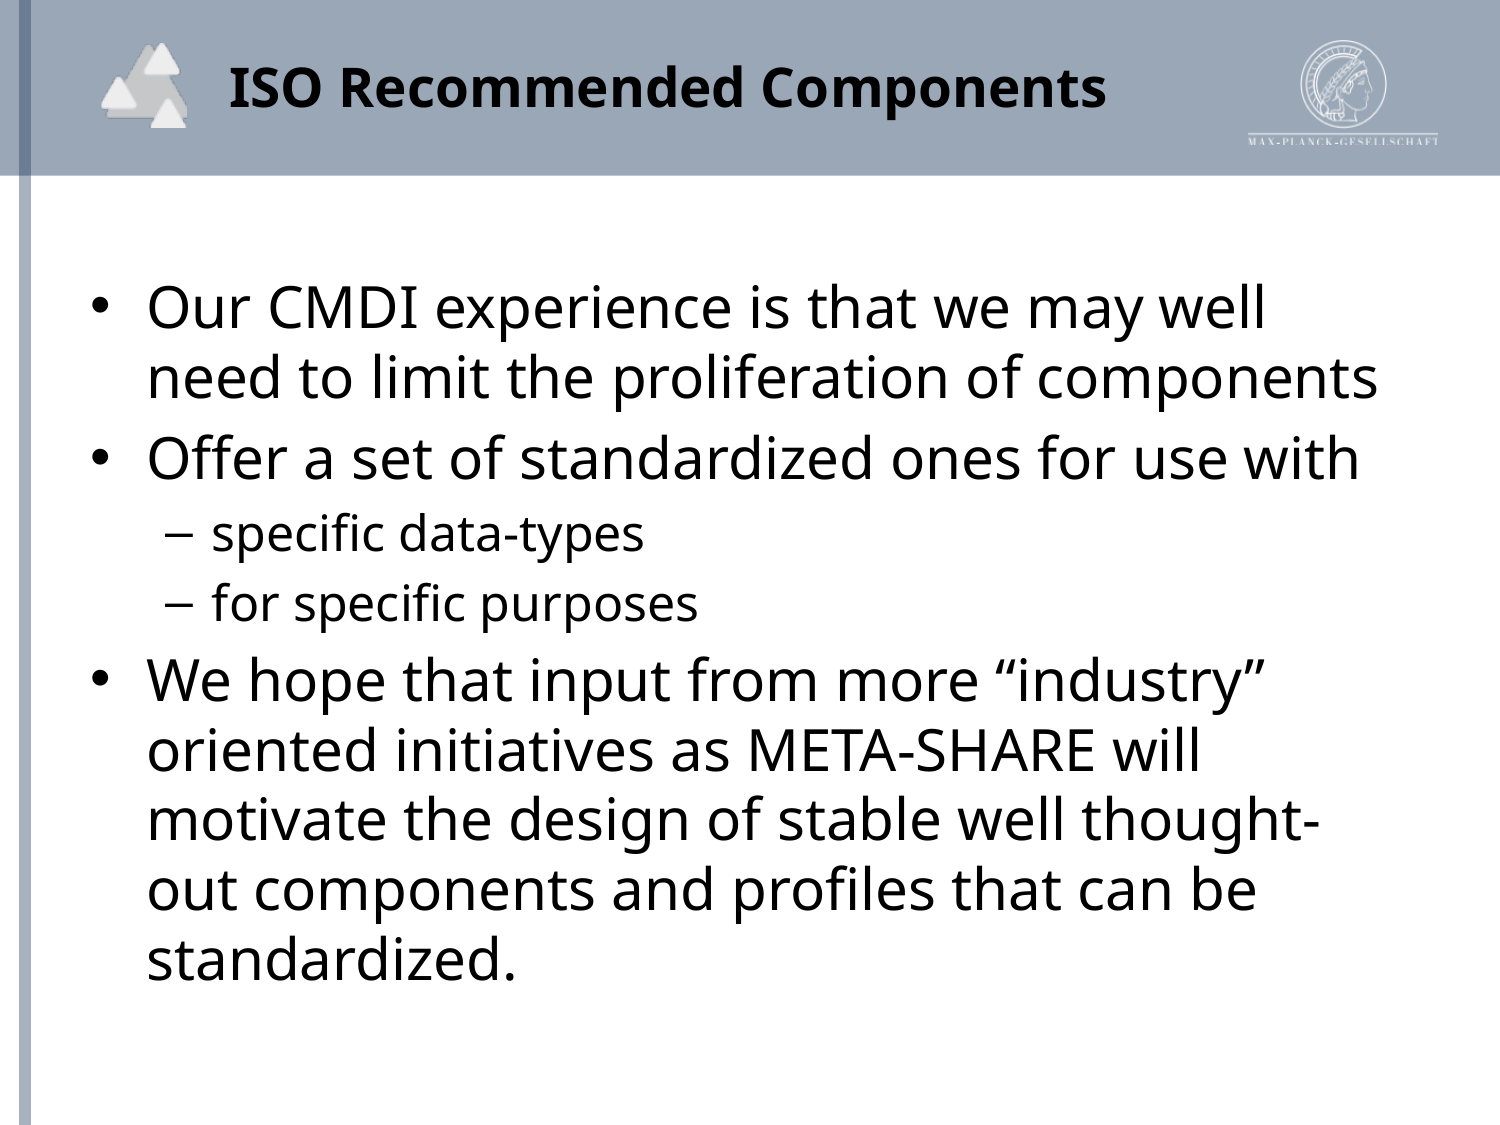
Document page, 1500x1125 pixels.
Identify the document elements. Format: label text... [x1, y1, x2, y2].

title ISO Recommended Components [214, 44, 1267, 127]
list Our CMDI experience is that we may well need to limit the proliferation of components Offer a set of standardized ones for use with specific data-types for specific purposes We hope that input from more “industry” oriented initiatives as META-SHARE will motivate the design of stable well thought-out components and profiles that can be standardized. [74, 262, 1426, 1006]
